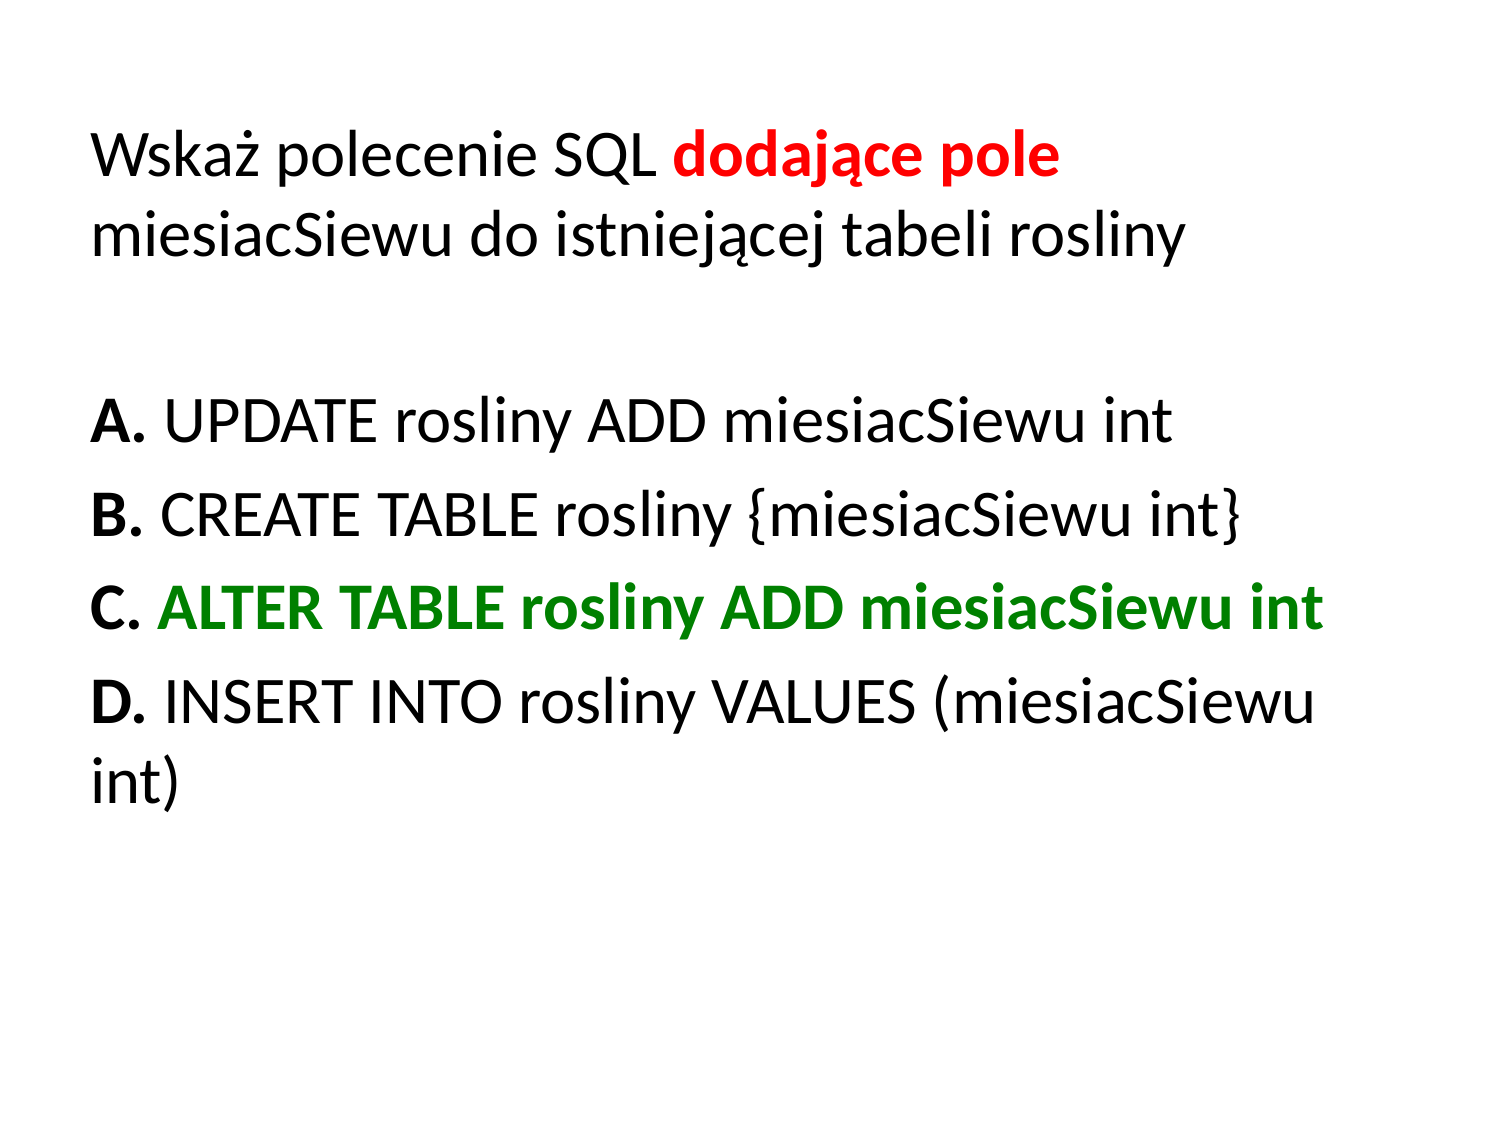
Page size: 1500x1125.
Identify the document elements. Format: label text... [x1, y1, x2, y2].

list Wskaż polecenie SQL dodające pole miesiacSiewu do istniejącej tabeli rosliny A. UPDATE rosliny ADD miesiacSiewu int B. CREATE TABLE rosliny {miesiacSiewu int} C. ALTER TABLE rosliny ADD miesiacSiewu int D. INSERT INTO rosliny VALUES (miesiacSiewu int) [75, 101, 1425, 1005]
